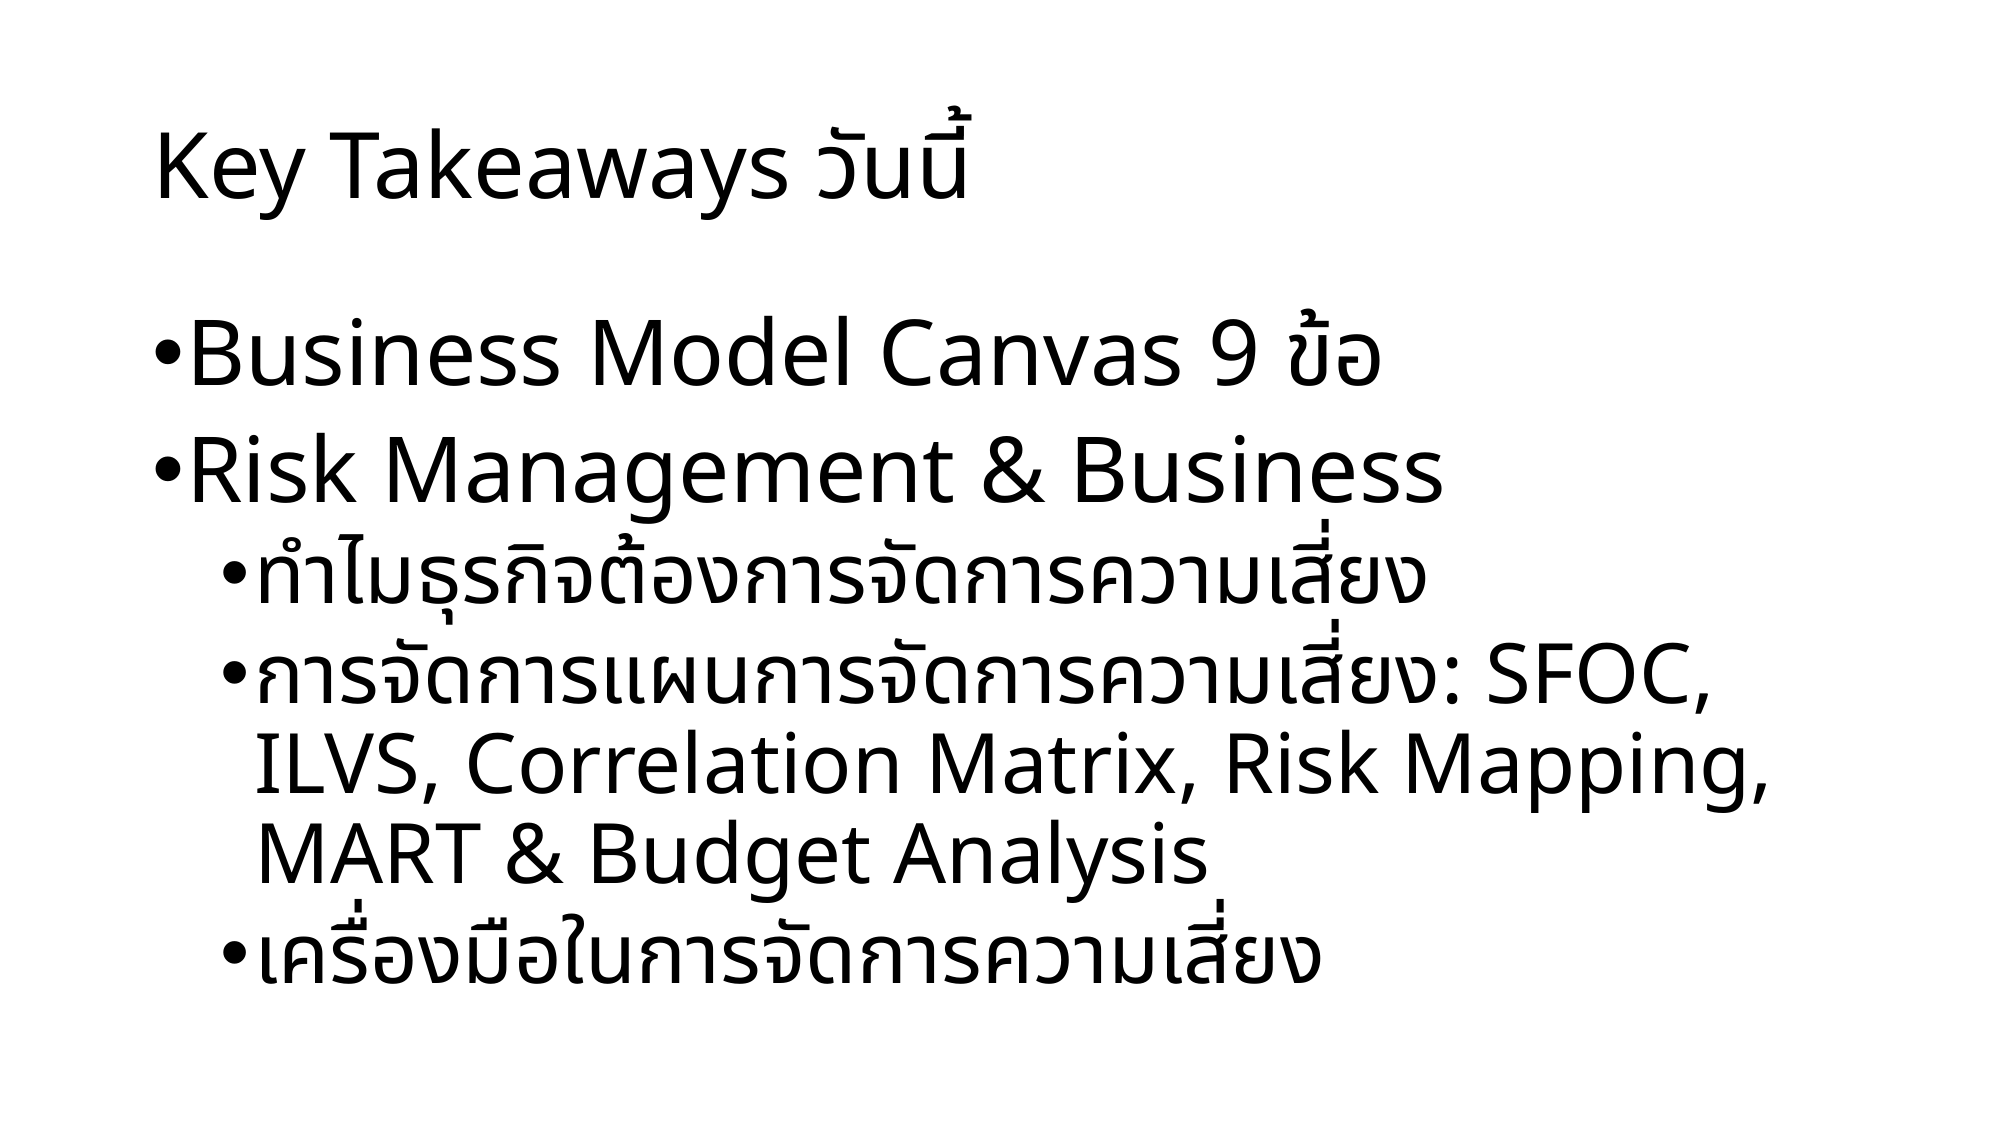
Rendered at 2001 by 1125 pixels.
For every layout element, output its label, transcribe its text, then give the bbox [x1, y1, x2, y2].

list Business Model Canvas 9 ข้อ Risk Management & Business ทำไมธุรกิจต้องการจัดการความเสี่ยง การจัดการแผนการจัดการความเสี่ยง: SFOC, ILVS, Correlation Matrix, Risk Mapping, MART & Budget Analysis เครื่องมือในการจัดการความเสี่ยง [137, 299, 1863, 1014]
title Key Takeaways วันนี้ [137, 59, 1863, 278]
